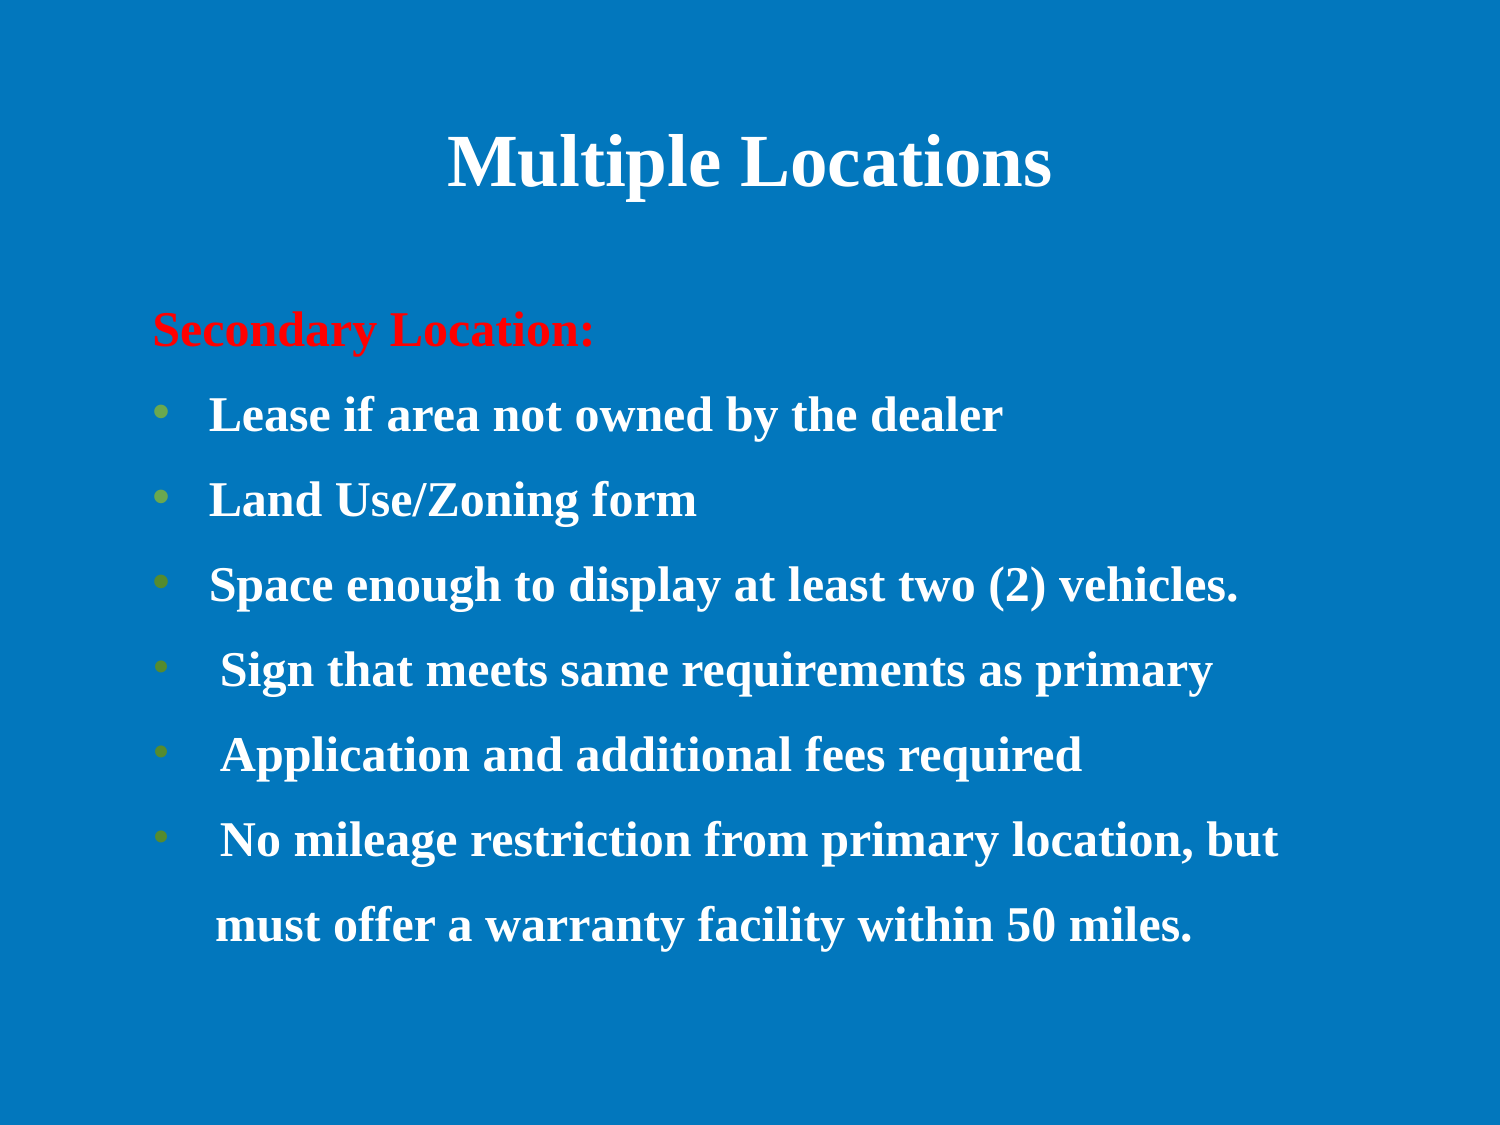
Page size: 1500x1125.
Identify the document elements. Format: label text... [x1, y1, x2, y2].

text_box Secondary Location: Lease if area not owned by the dealer Land Use/Zoning form Space enough to display at least two (2) vehicles. Sign that meets same requirements as primary Application and additional fees required No mileage restriction from primary location, but must offer a warranty facility within 50 miles. [137, 289, 1363, 1019]
title Multiple Locations [368, 62, 1132, 250]
